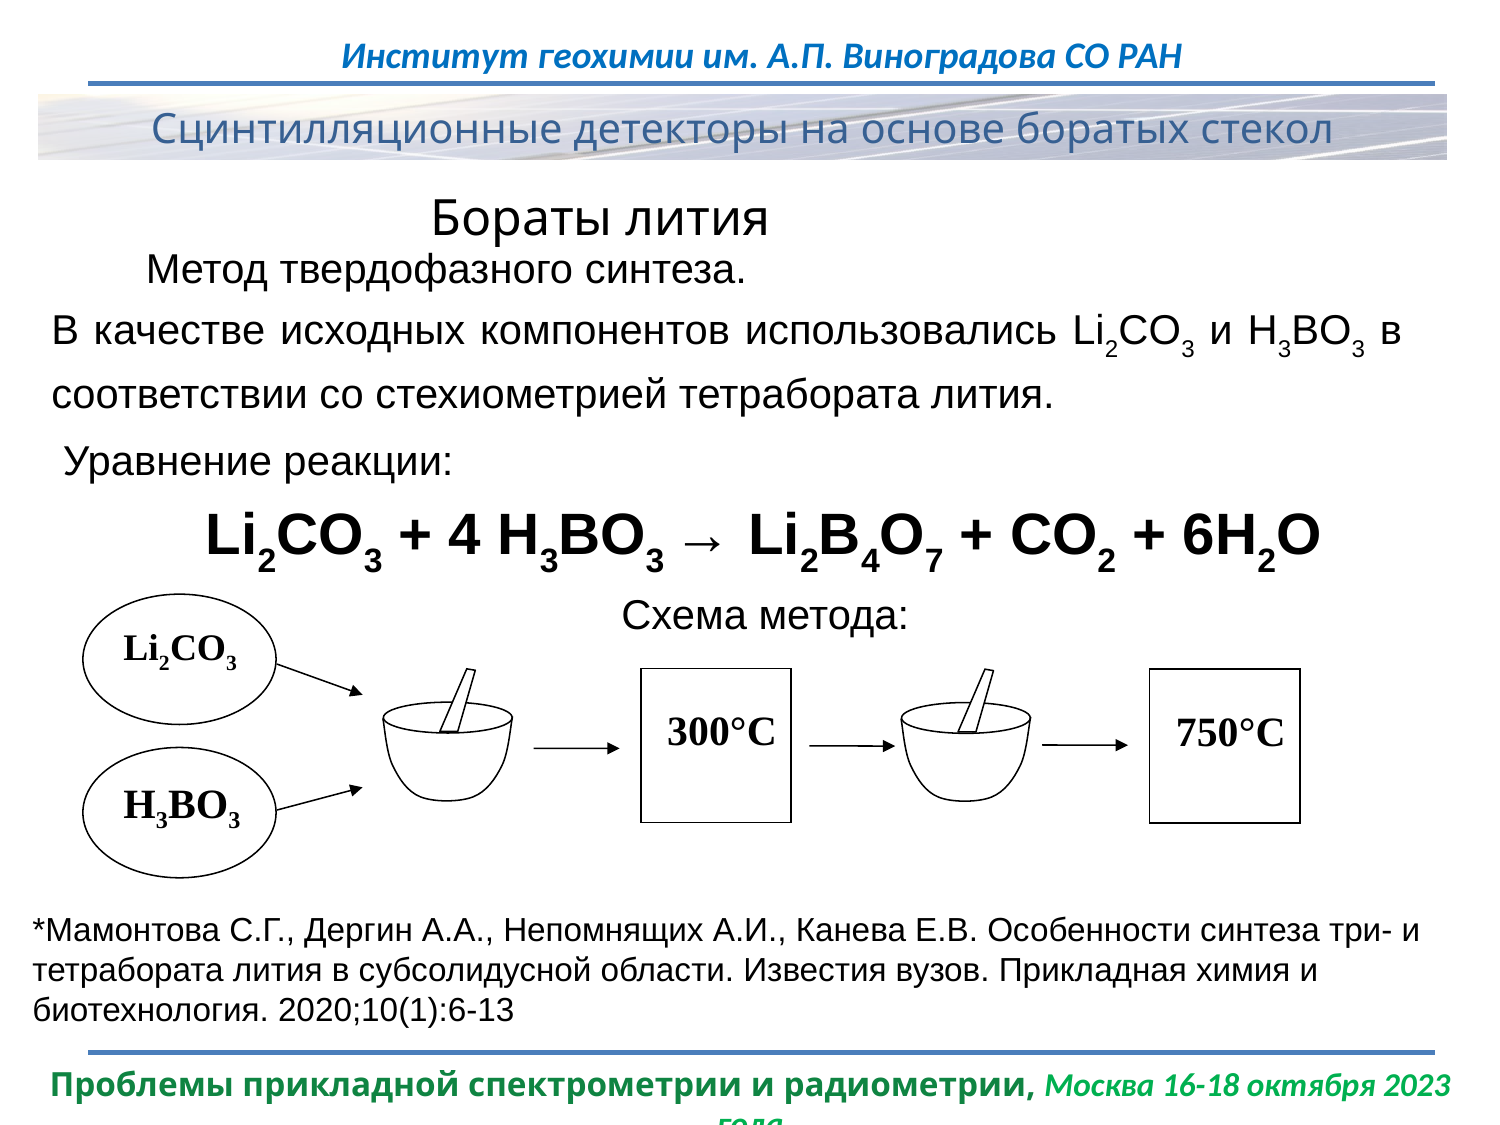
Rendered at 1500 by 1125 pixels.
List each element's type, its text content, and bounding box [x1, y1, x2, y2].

text_box Сцинтилляционные детекторы на основе боратых стекол [38, 94, 1447, 160]
text_box Бораты лития [415, 178, 880, 254]
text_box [82, 593, 1312, 878]
text_box Схема метода: [38, 580, 1419, 646]
text_box *Мамонтова С.Г., Дергин A.А., Непомнящих А.И., Канева Е.В. Особенности синтеза три- и тетрабората лития в субсолидусной области. Известия вузов. Прикладная химия и биотехнология. 2020;10(1):6-13 [17, 900, 1483, 1036]
text_box Метод твердофазного синтеза. [57, 234, 774, 289]
text_box В качестве исходных компонентов использовались Li2CO3 и H3BO3 в соответствии со стехиометрией тетрабората лития. Уравнение реакции: Li2CO3 + 4 H3BO3 → Li2B4O7 + CO2 + 6H2O [36, 289, 1417, 650]
